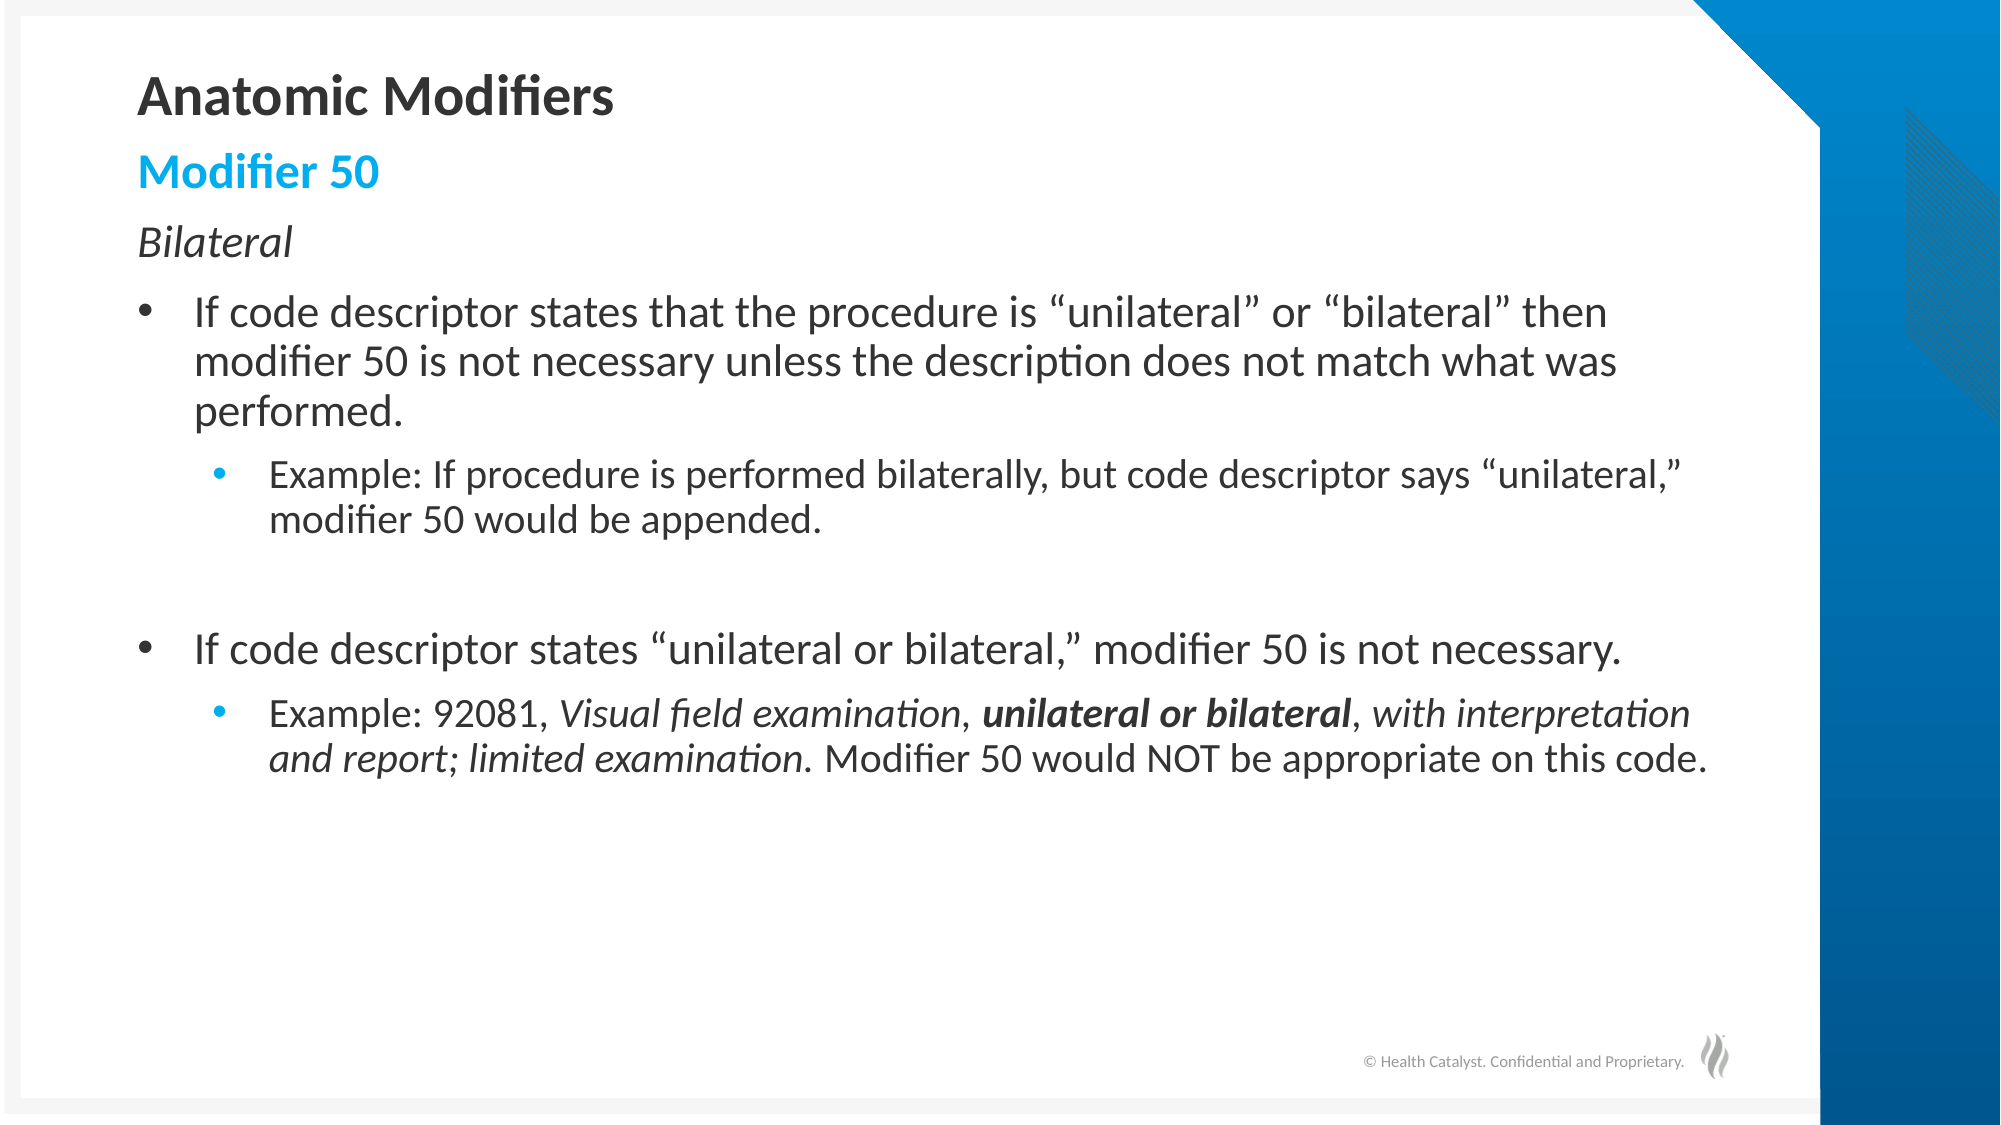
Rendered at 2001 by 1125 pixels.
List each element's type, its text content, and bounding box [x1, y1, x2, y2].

picture [1700, 1033, 1729, 1079]
list Modifier 50 [137, 138, 1729, 210]
title Anatomic Modifiers [137, 60, 1729, 133]
list Bilateral If code descriptor states that the procedure is “unilateral” or “bilateral” then modifier 50 is not necessary unless the description does not match what was performed. Example: If procedure is performed bilaterally, but code descriptor says “unilateral,” modifier 50 would be appended. If code descriptor states “unilateral or bilateral,” modifier 50 is not necessary. Example: 92081, Visual field examination, unilateral or bilateral, with interpretation and report; limited examination. Modifier 50 would NOT be appropriate on this code. [137, 210, 1726, 1064]
